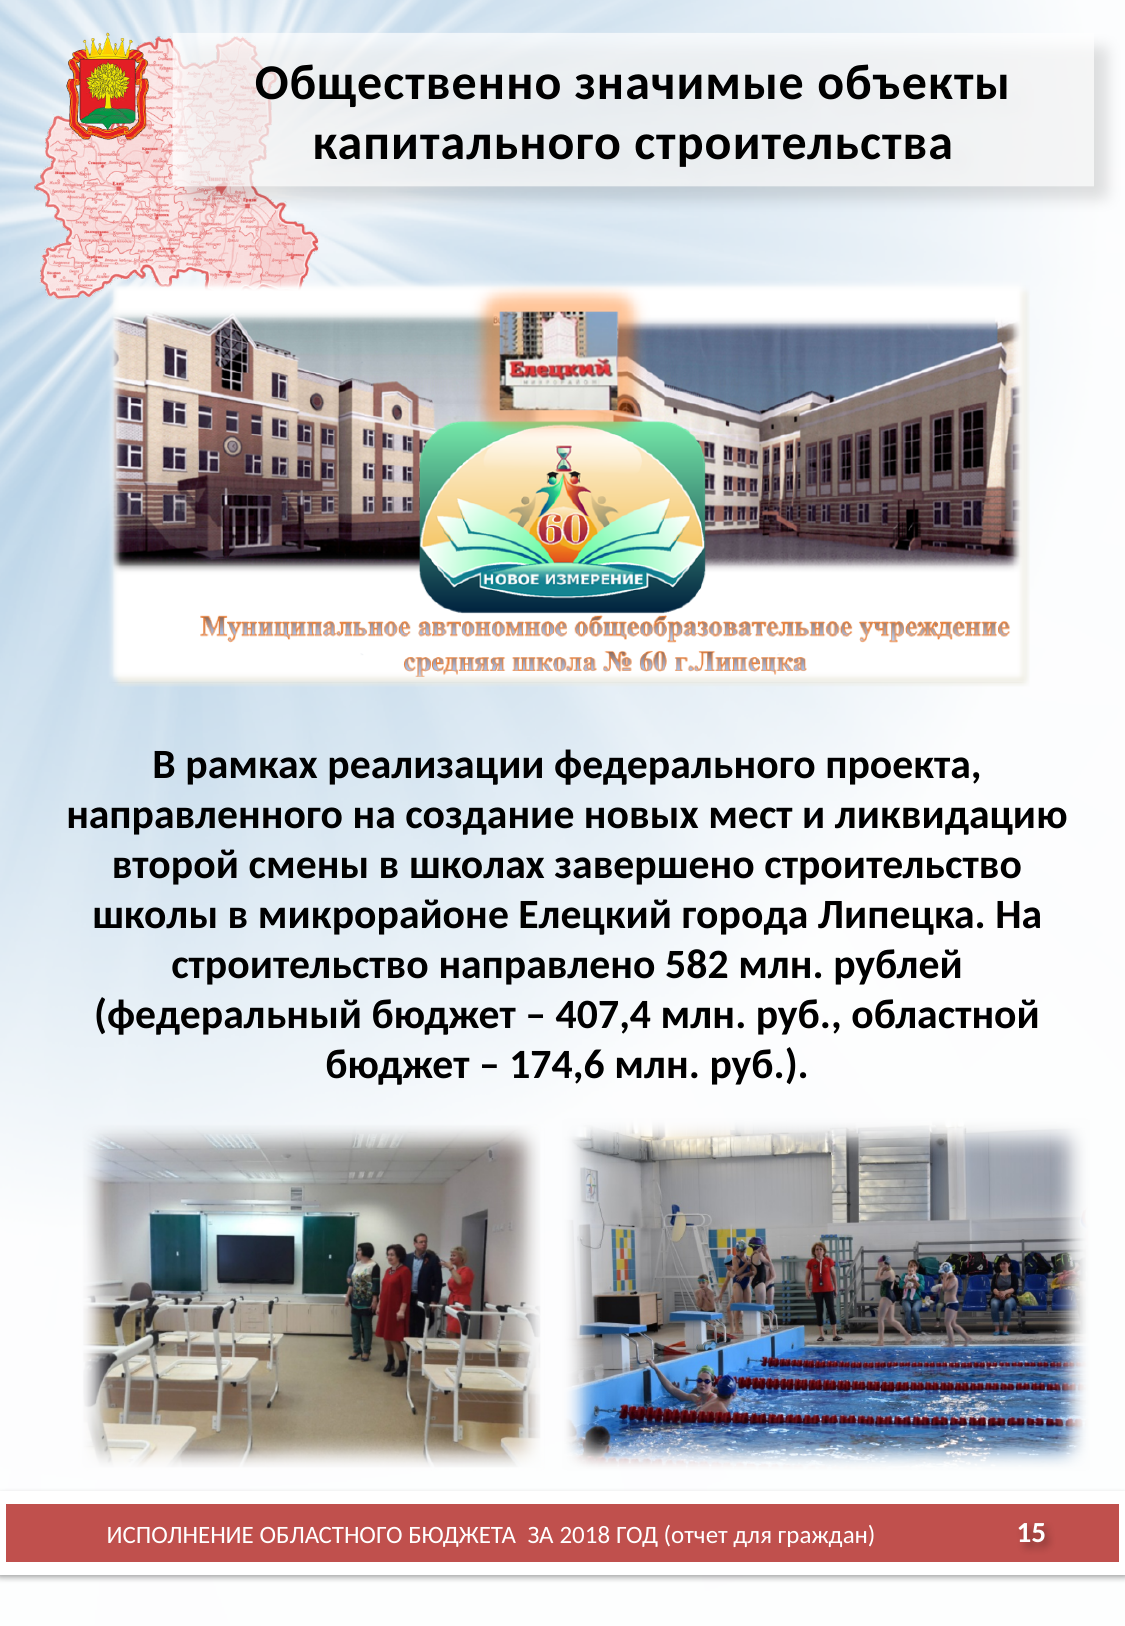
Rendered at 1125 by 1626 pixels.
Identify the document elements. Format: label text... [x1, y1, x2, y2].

slide_number 15 [964, 1509, 1062, 1553]
text_box В рамках реализации федерального проекта, направленного на создание новых мест и ликвидацию второй смены в школах завершено строительство школы в микрорайоне Елецкий города Липецка. На строительство направлено 582 млн. рублей (федеральный бюджет – 407,4 млн. руб., областной бюджет – 174,6 млн. руб.). [42, 729, 1093, 1095]
picture [0, 0, 1125, 1491]
picture [0, 1575, 1125, 1626]
footer ИСПОЛНЕНИЕ ОБЛАСТНОГО БЮДЖЕТА ЗА 2018 ГОД (отчет для граждан) [54, 1509, 929, 1557]
title Общественно значимые объекты капитального строительства [172, 32, 1094, 187]
